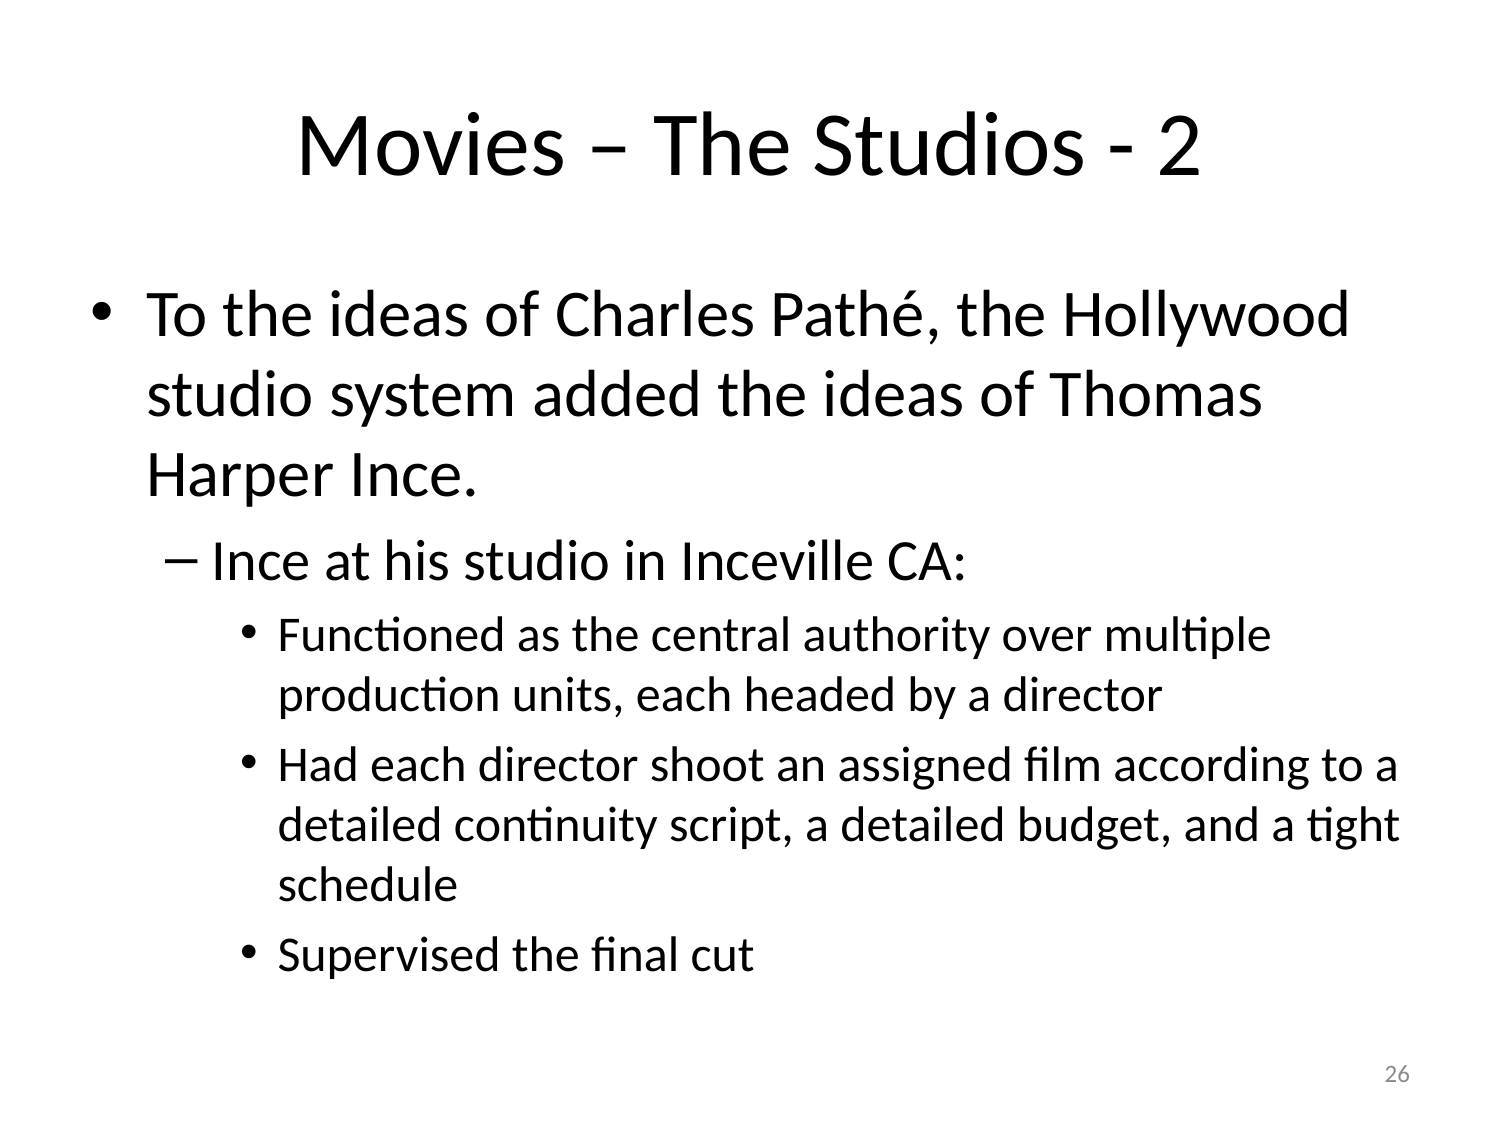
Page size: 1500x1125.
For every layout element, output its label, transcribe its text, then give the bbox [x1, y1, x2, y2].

slide_number 26 [1074, 1042, 1425, 1103]
title Movies – The Studios - 2 [75, 45, 1425, 233]
list To the ideas of Charles Pathé, the Hollywood studio system added the ideas of Thomas Harper Ince. Ince at his studio in Inceville CA: Functioned as the central authority over multiple production units, each headed by a director Had each director shoot an assigned film according to a detailed continuity script, a detailed budget, and a tight schedule Supervised the final cut [75, 262, 1425, 1005]
